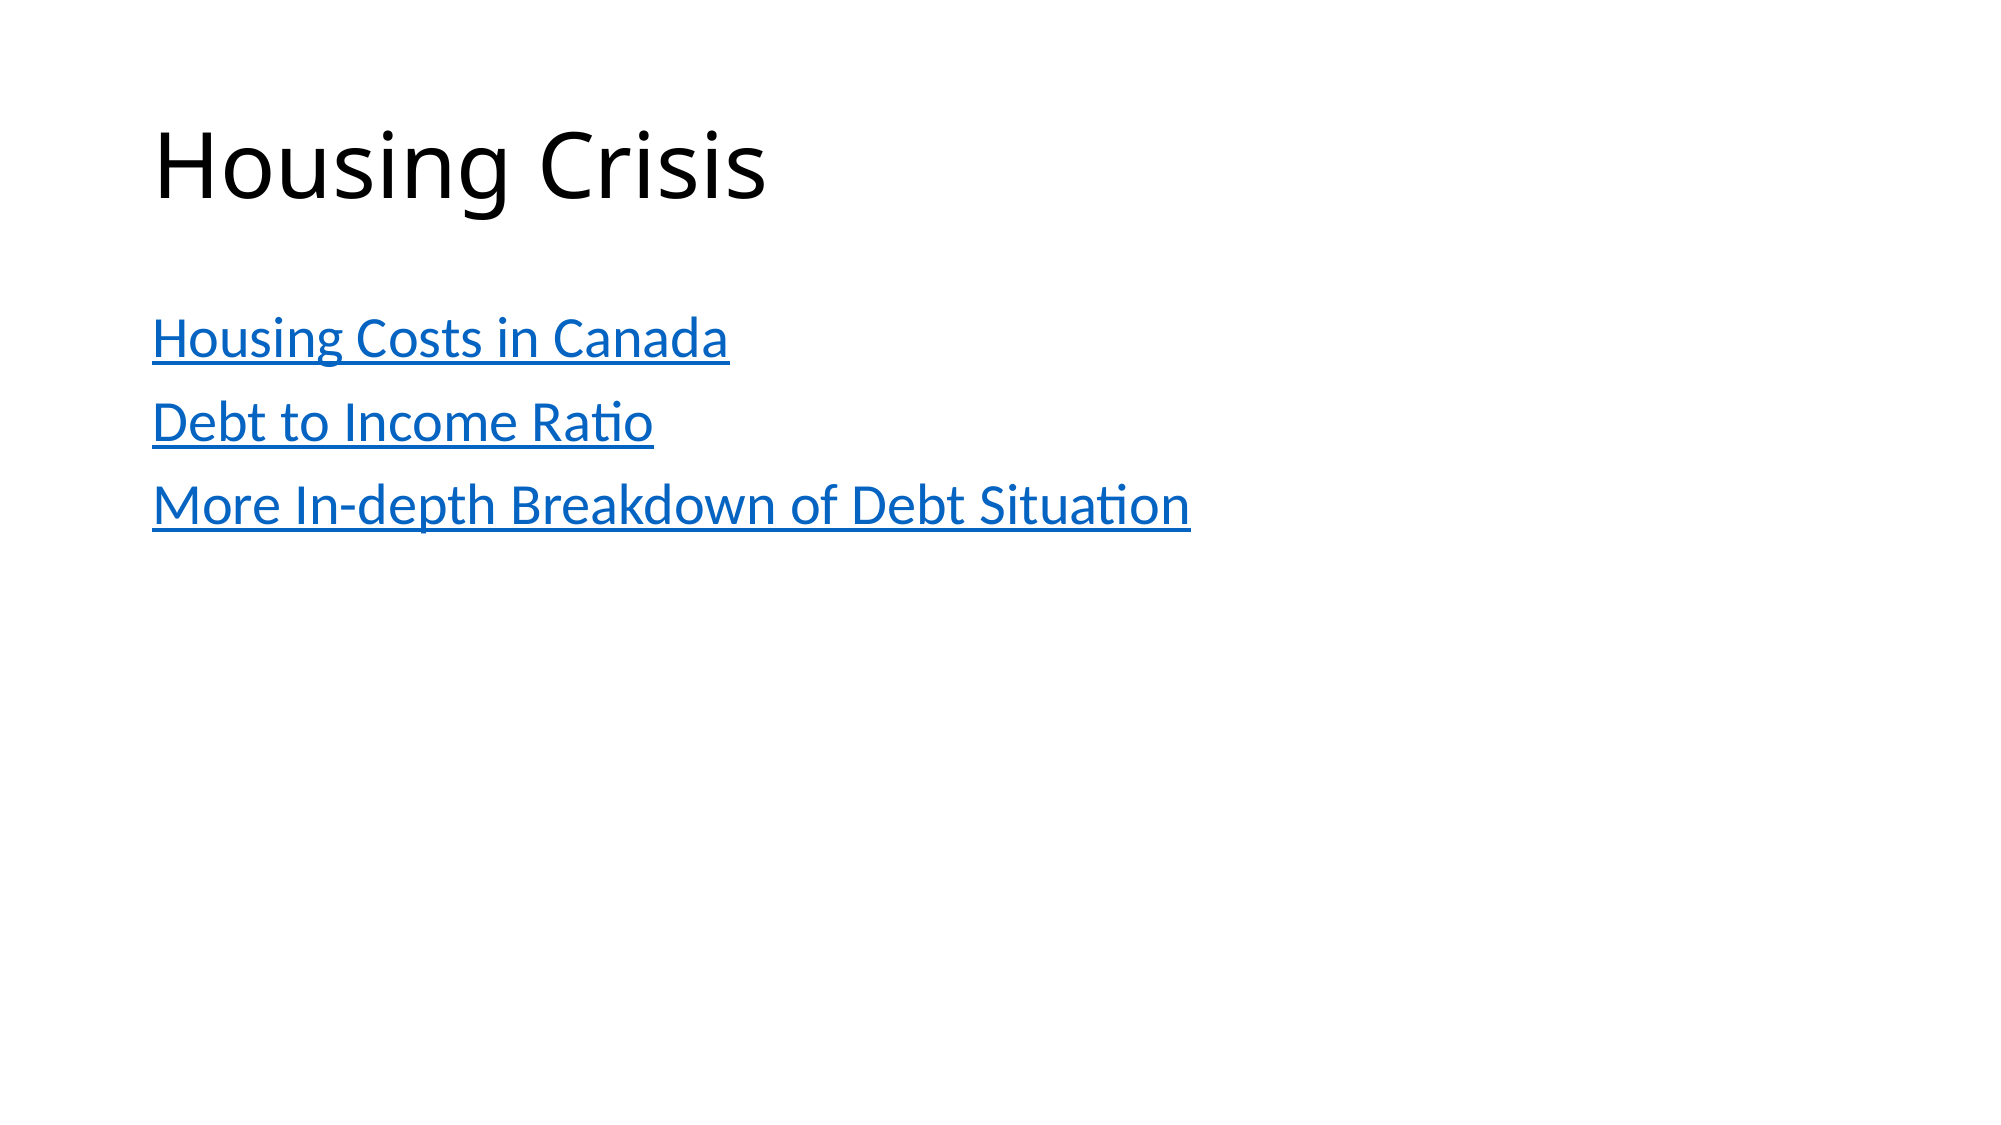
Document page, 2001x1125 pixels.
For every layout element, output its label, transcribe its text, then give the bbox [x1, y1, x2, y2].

title Housing Crisis [137, 59, 1863, 278]
list Housing Costs in Canada Debt to Income Ratio More In-depth Breakdown of Debt Situation [137, 299, 1863, 1014]
